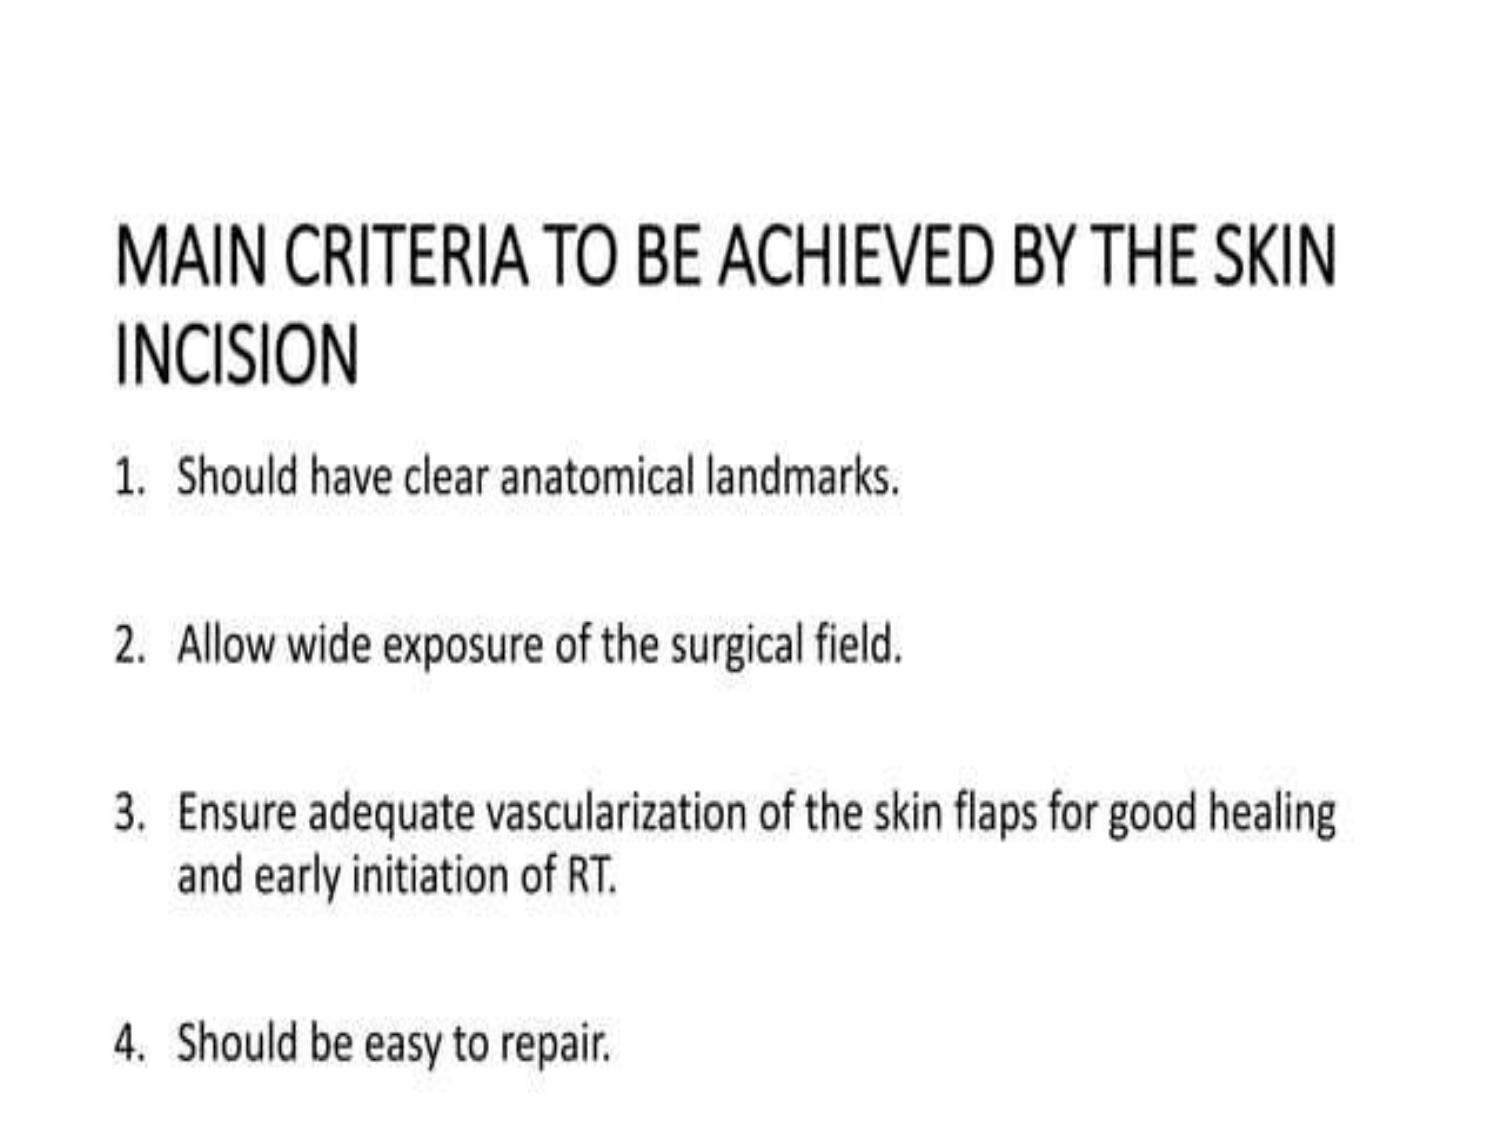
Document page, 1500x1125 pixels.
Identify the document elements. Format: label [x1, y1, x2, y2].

picture [0, 139, 1500, 1125]
